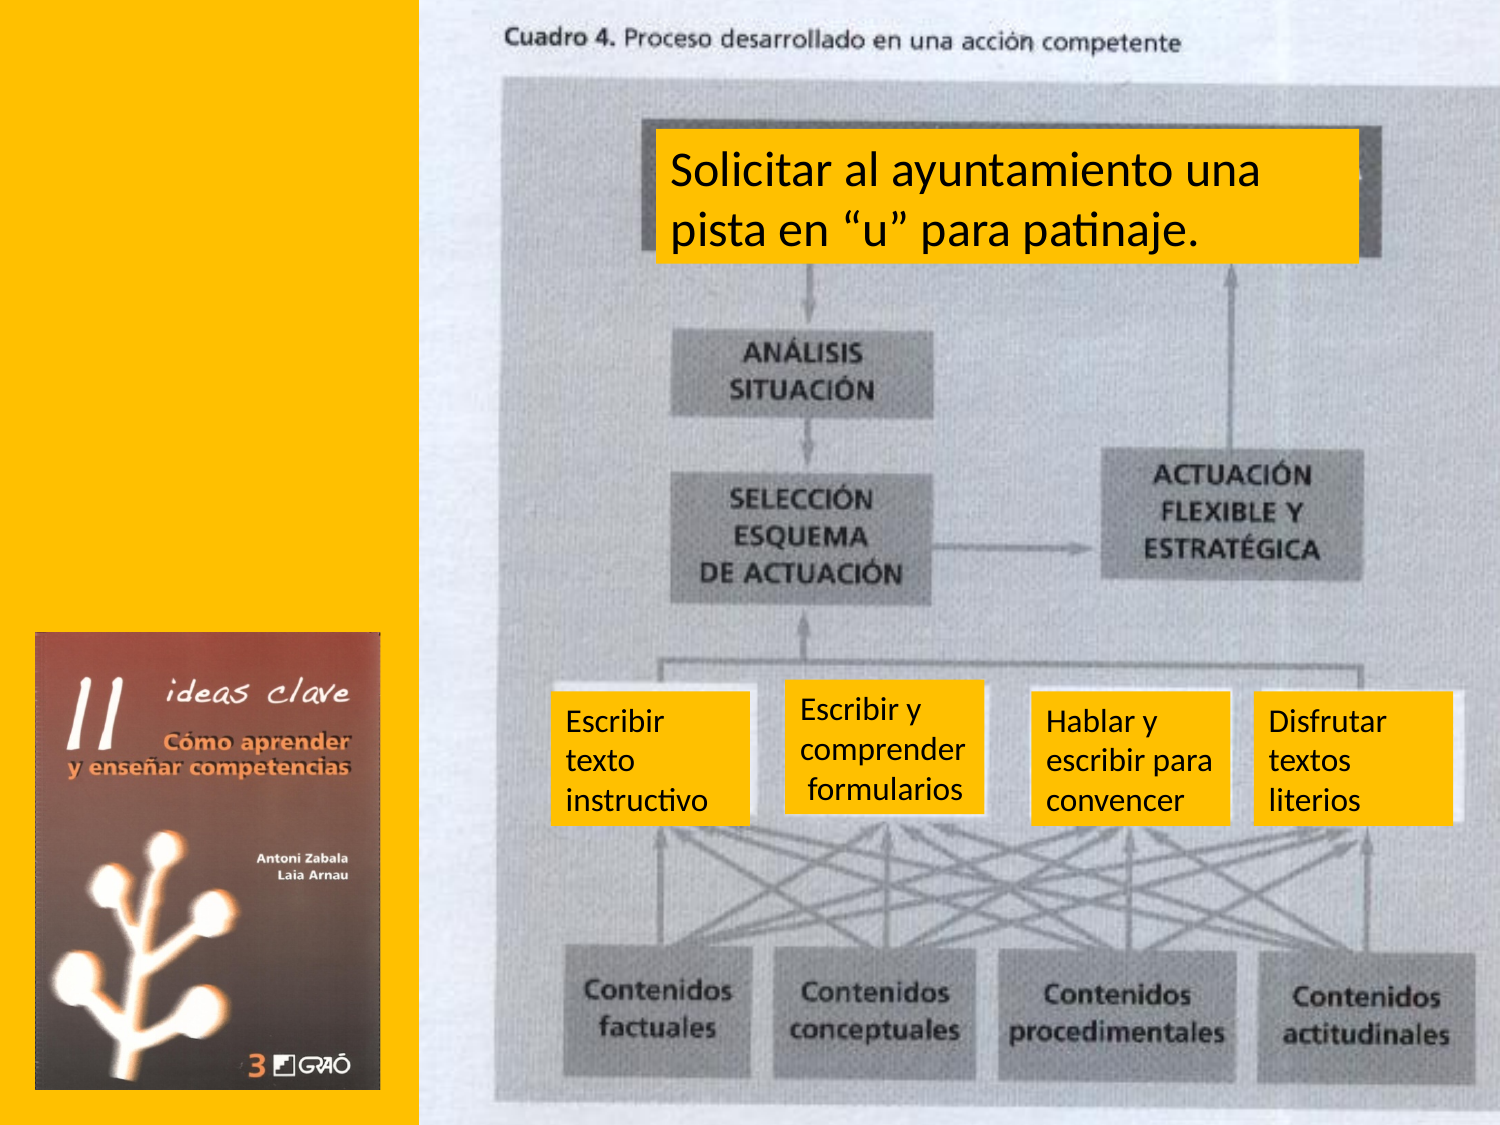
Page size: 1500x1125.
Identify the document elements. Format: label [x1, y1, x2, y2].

picture [34, 632, 381, 1091]
picture [419, 0, 1500, 1125]
